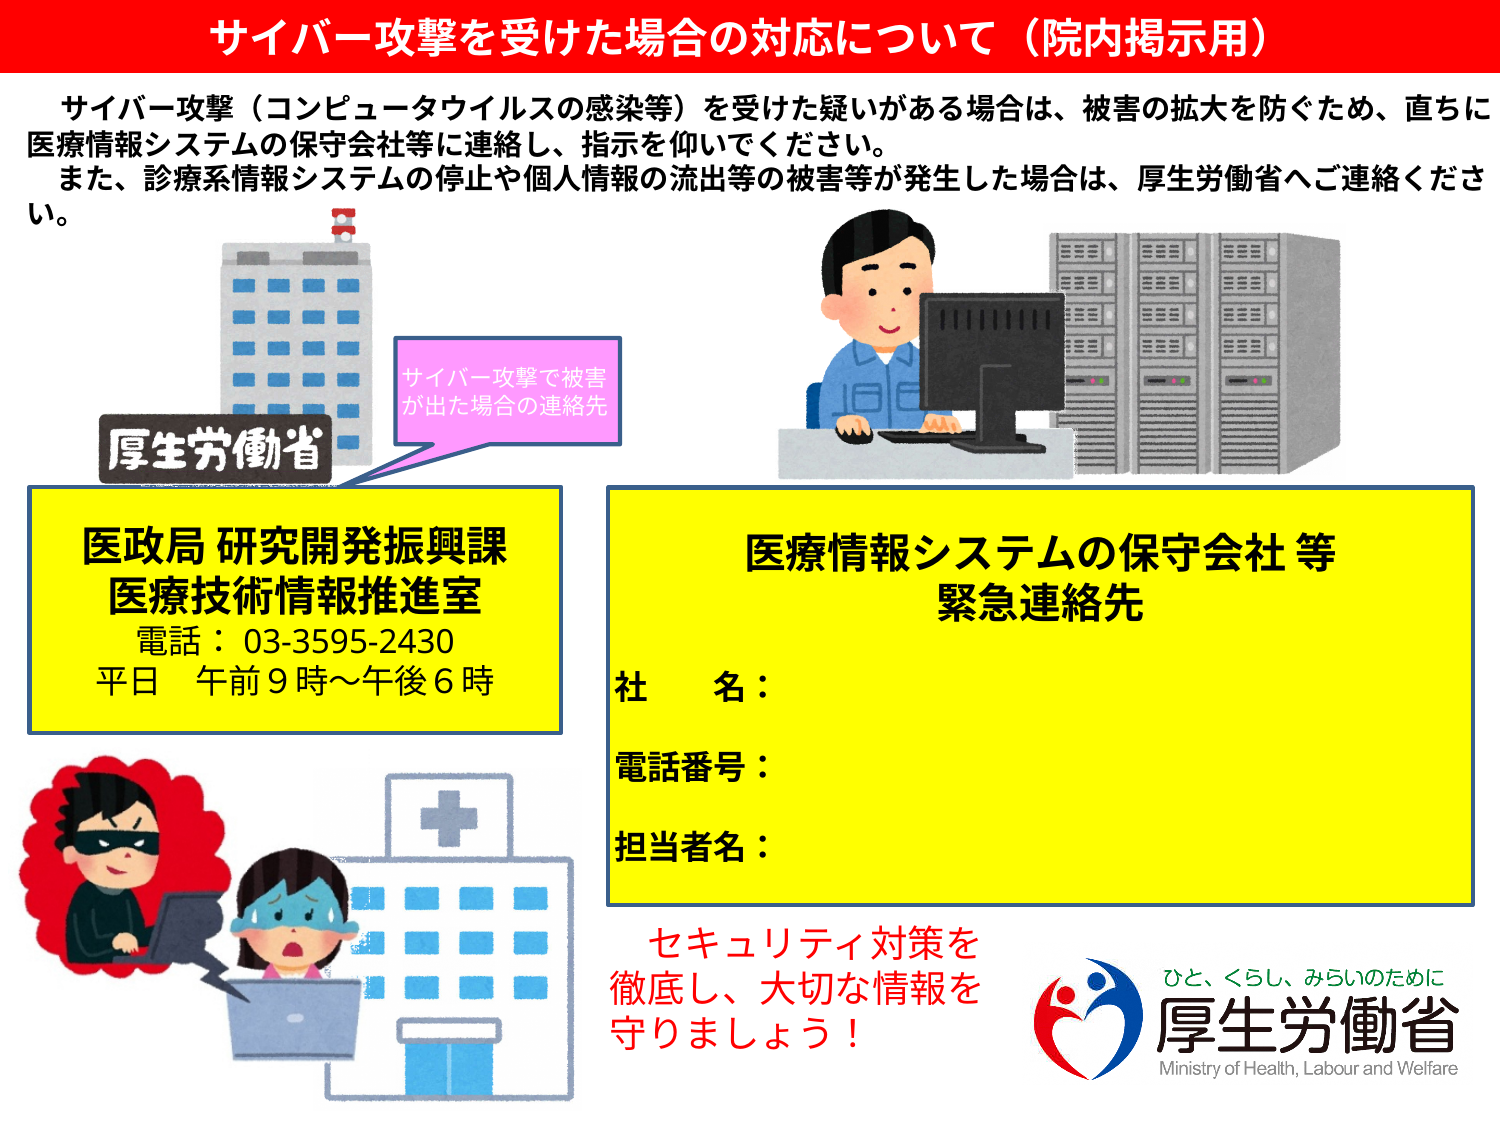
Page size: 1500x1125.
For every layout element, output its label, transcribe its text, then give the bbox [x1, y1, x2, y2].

picture [92, 202, 379, 487]
picture [7, 747, 582, 1111]
picture [1022, 942, 1473, 1085]
text_box サイバー攻撃（コンピュータウイルスの感染等）を受けた疑いがある場合は、被害の拡大を防ぐため、直ちに医療情報システムの保守会社等に連絡し、指示を仰いでください。 また、診療系情報システムの停止や個人情報の流出等の被害等が発生した場合は、厚生労働省へご連絡ください。 [10, 84, 1500, 218]
text_box 医政局 研究開発振興課 医療技術情報推進室 電話：03-3595-2430 平日 午前９時～午後６時 [27, 485, 563, 735]
picture [773, 196, 1347, 483]
text_box サイバー攻撃で被害が出た場合の連絡先 [383, 335, 623, 477]
text_box セキュリティ対策を徹底し、大切な情報を守りましょう！ [593, 889, 1011, 1087]
text_box 医療情報システムの保守会社 等 緊急連絡先 社 名： 電話番号： 担当者名： [606, 485, 1475, 907]
text_box サイバー攻撃を受けた場合の対応について（院内掲示用） [0, 0, 1500, 75]
